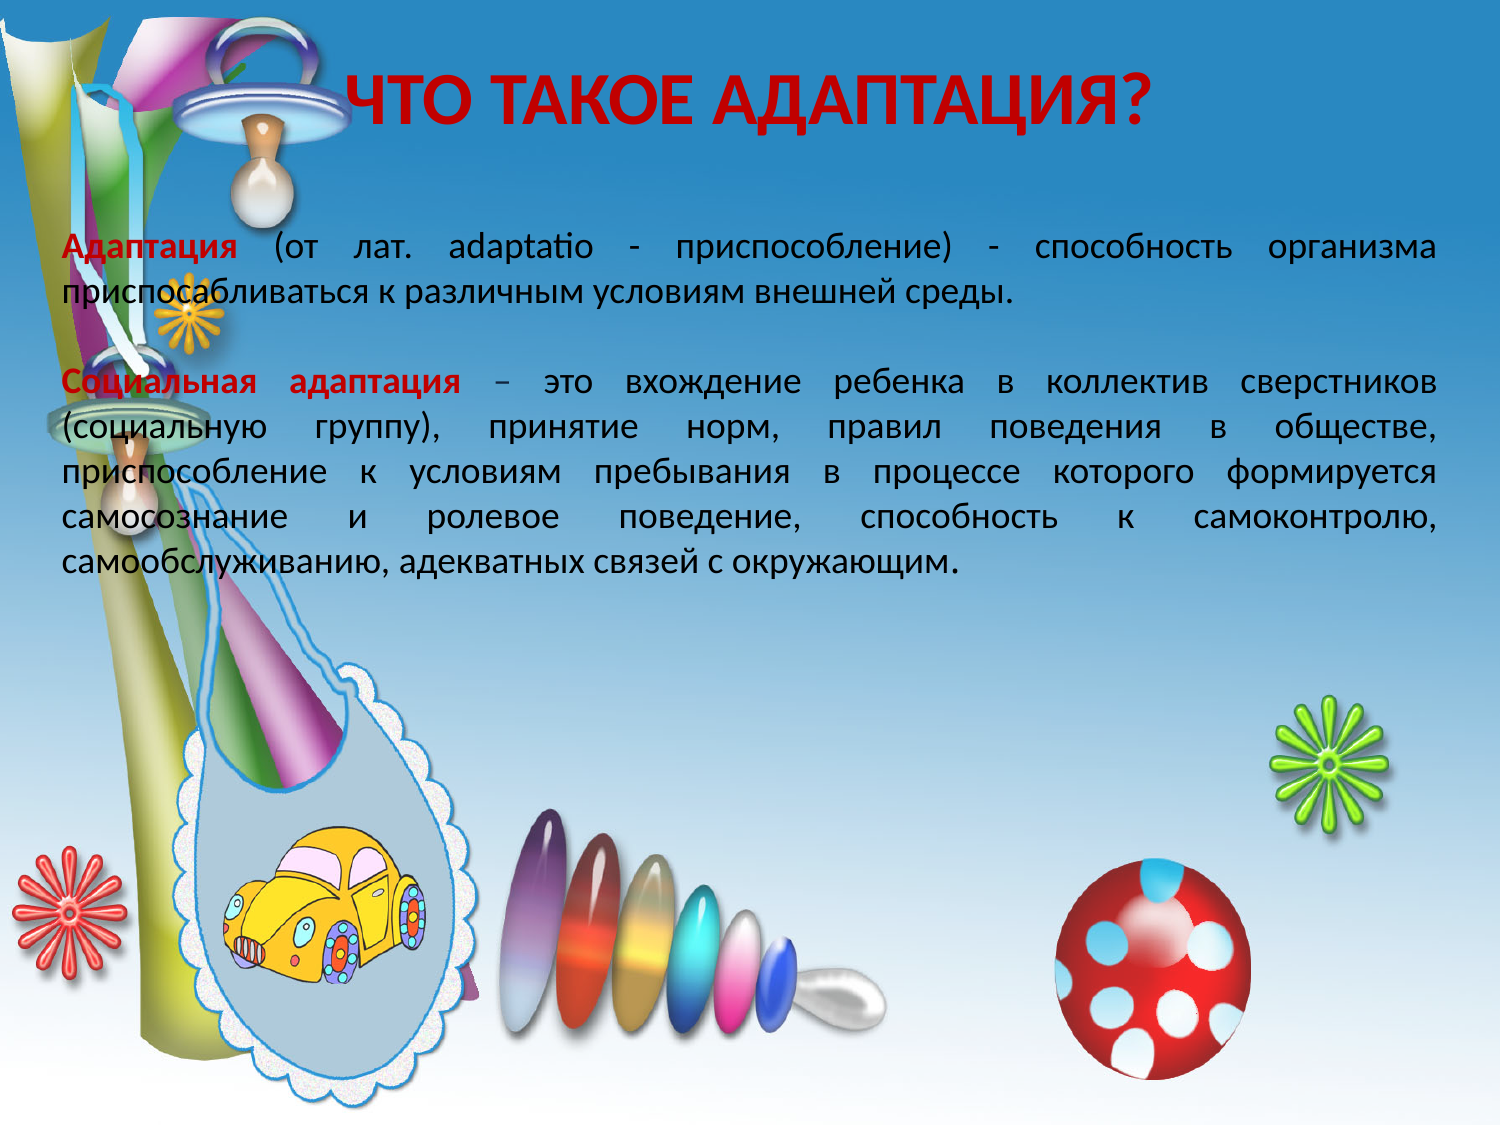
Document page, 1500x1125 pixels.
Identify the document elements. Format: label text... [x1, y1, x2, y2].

title ЧТО ТАКОЕ АДАПТАЦИЯ? [75, 0, 1425, 211]
text_box Адаптация (от лат. аdaptatio - приспособление) - способность организма приспосабливаться к различным условиям внешней среды. Социальная адаптация – это вхождение ребенка в коллектив сверстников (социальную группу), принятие норм, правил поведения в обществе, приспособление к условиям пребывания в процессе которого формируется самосознание и ролевое поведение, способность к самоконтролю, самообслуживанию, адекватных связей с окружающим. [46, 214, 1454, 589]
